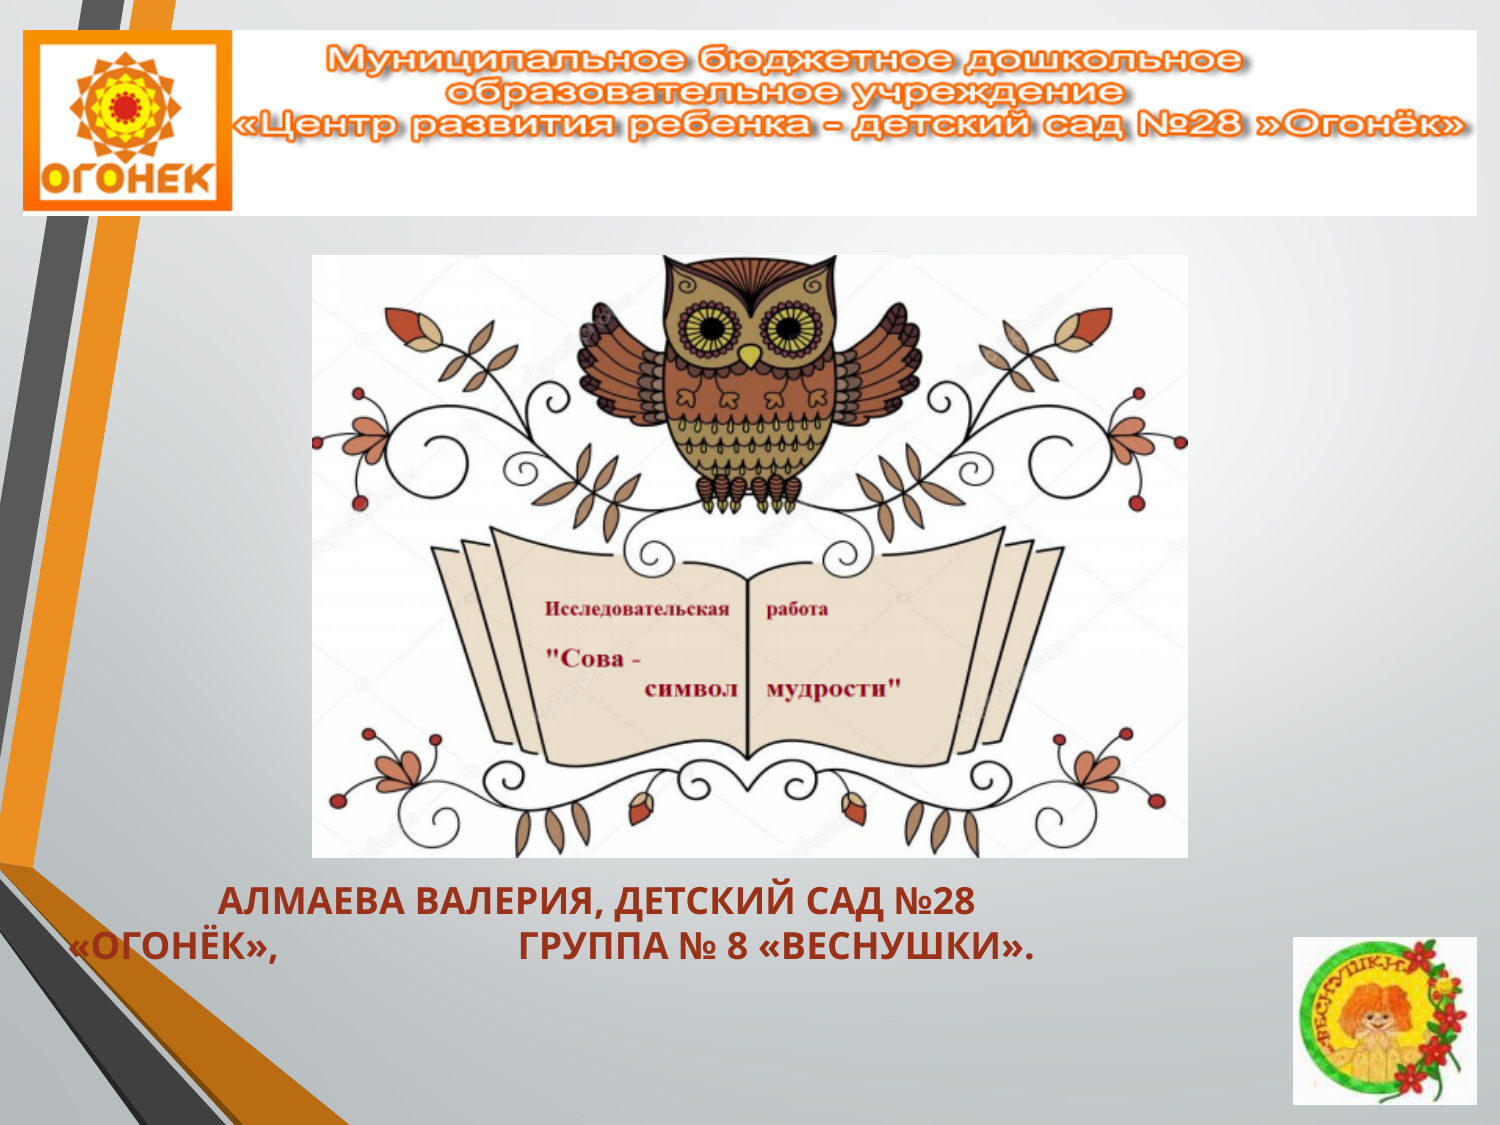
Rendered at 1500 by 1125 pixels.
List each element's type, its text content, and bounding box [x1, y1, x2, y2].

picture [23, 30, 1477, 216]
picture [312, 255, 1188, 858]
picture [1293, 937, 1477, 1105]
text_box Алмаева Валерия, Детский сад №28 «Огонёк», группа № 8 «Веснушки». [53, 869, 1176, 1020]
